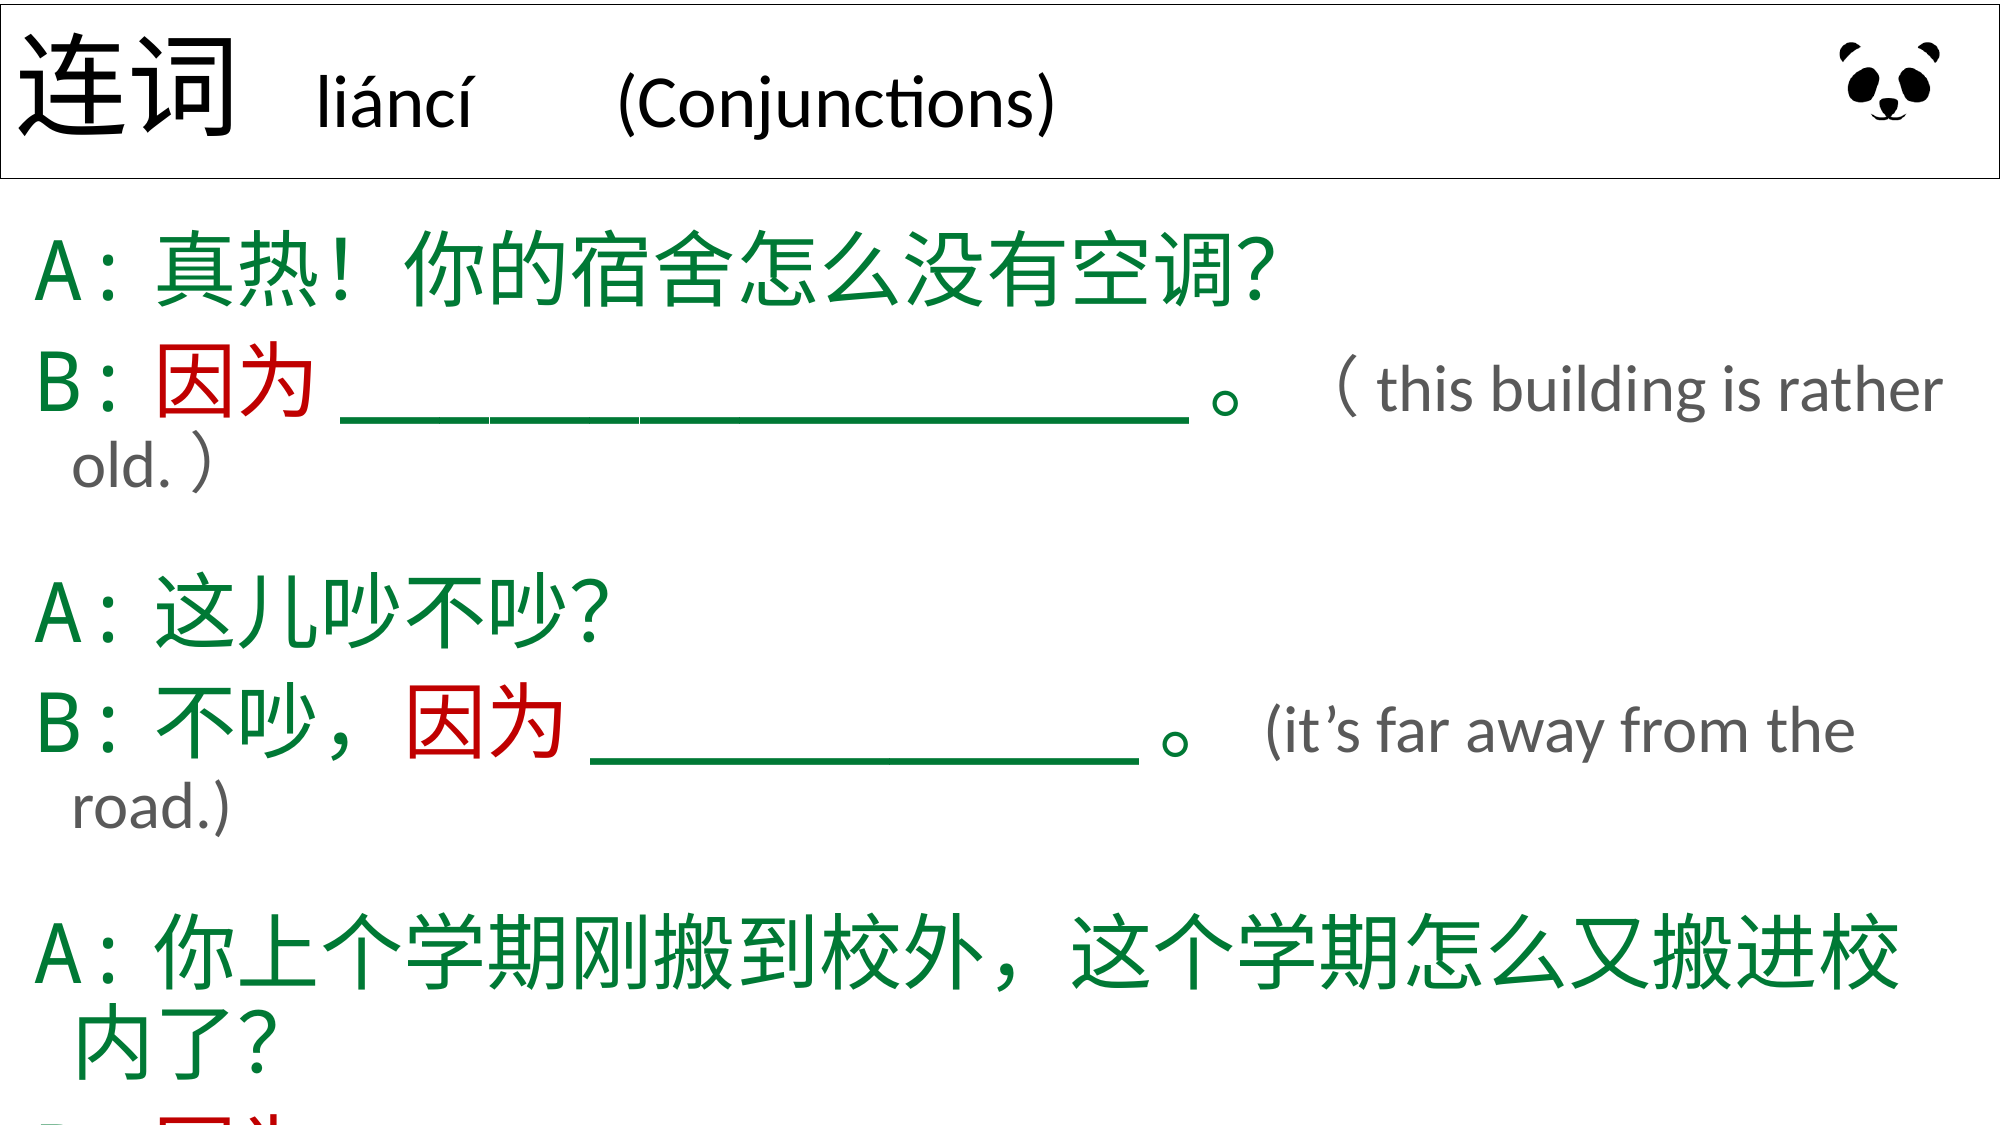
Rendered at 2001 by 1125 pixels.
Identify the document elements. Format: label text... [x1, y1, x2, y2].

title 连词 liáncí (Conjunctions) [0, 4, 2000, 179]
picture [1822, 18, 1955, 151]
list A:真热！你的宿舍怎么没有空调？ B:因为_________________。（this building is rather old.） A:这儿吵不吵？ B:不吵，因为___________。(it’s far away from the road.) A:你上个学期刚搬到校外，这个学期怎么又搬进校内了？ B:因为_________________。 [18, 221, 2000, 1125]
